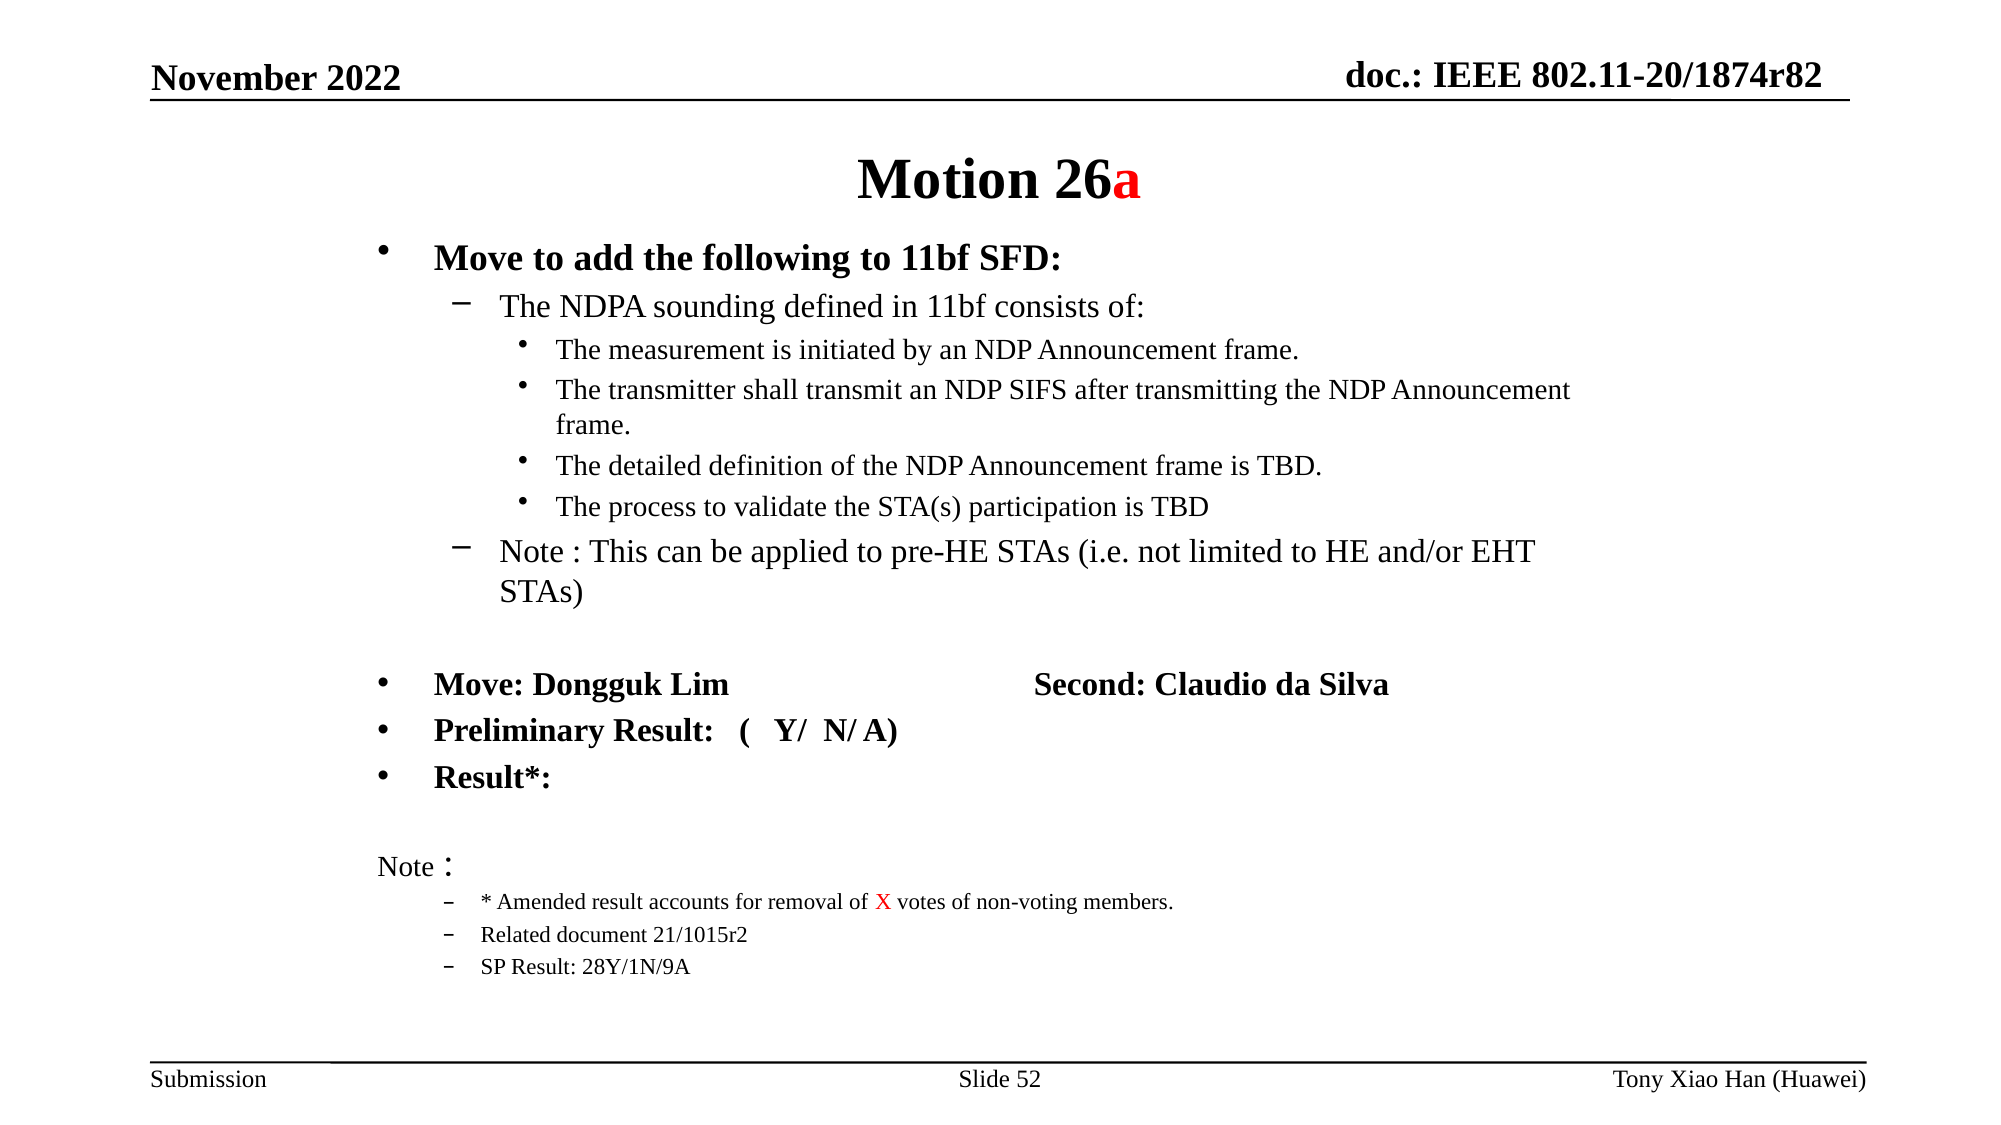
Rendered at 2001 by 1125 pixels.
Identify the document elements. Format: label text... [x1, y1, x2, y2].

text_box Motion 26a [362, 87, 1638, 224]
text_box Move to add the following to 11bf SFD: The NDPA sounding defined in 11bf consists of: The measurement is initiated by an NDP Announcement frame. The transmitter shall transmit an NDP SIFS after transmitting the NDP Announcement frame. The detailed definition of the NDP Announcement frame is TBD. The process to validate the STA(s) participation is TBD Note : This can be applied to pre-HE STAs (i.e. not limited to HE and/or EHT STAs) Move: Dongguk Lim Second: Claudio da Silva Preliminary Result: ( Y/ N/ A) Result*: Note： * Amended result accounts for removal of X votes of non-voting members. Related document 21/1015r2 SP Result: 28Y/1N/9A [362, 224, 1638, 975]
